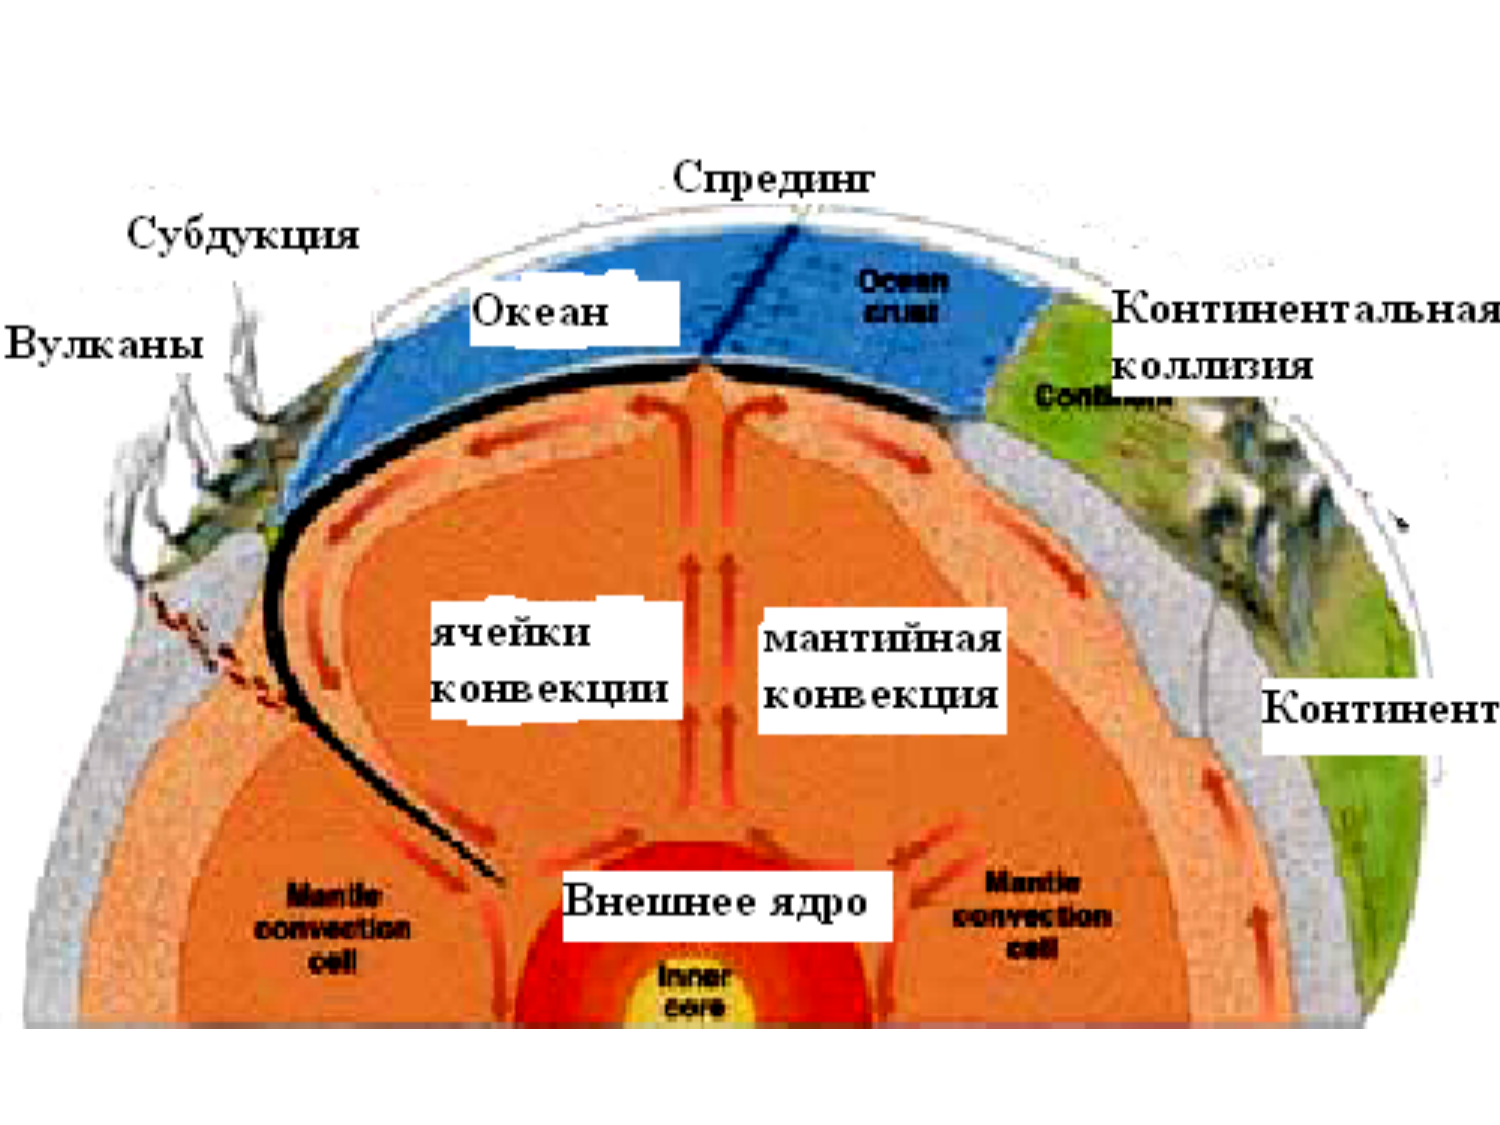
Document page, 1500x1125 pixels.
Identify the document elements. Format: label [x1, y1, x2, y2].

list [0, 125, 1500, 1029]
